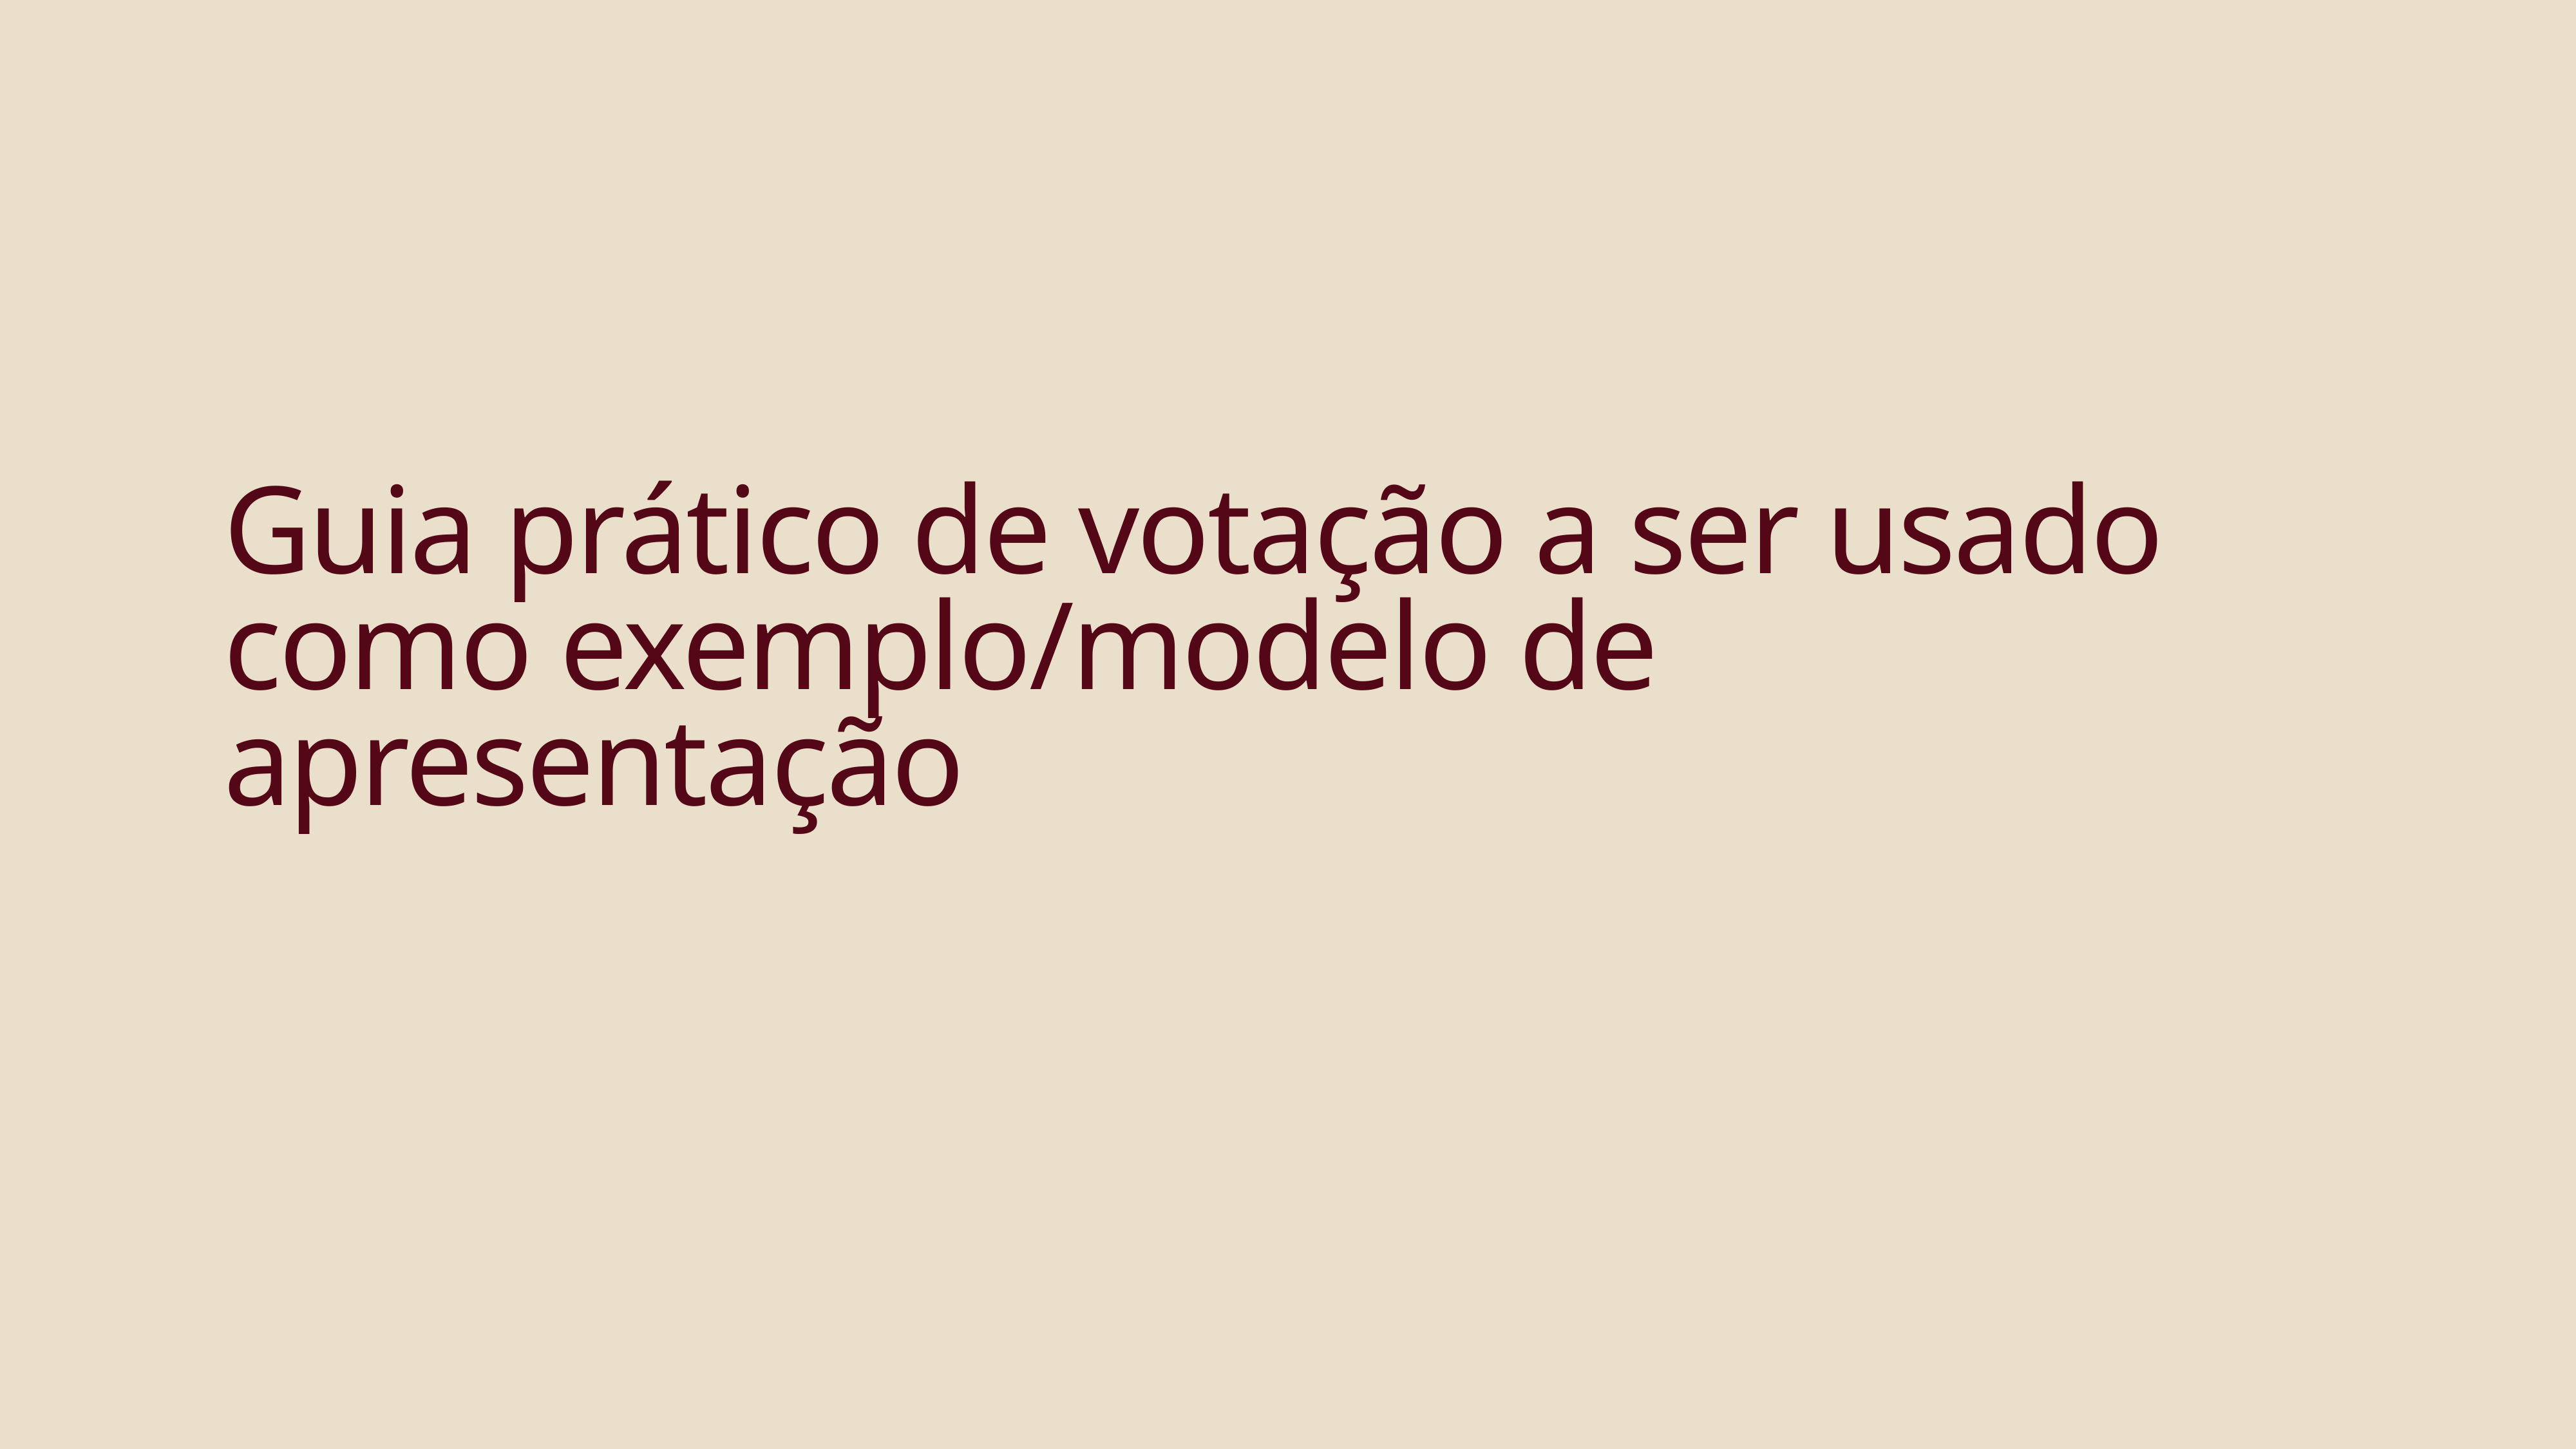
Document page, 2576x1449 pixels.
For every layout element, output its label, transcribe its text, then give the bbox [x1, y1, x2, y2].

list Guia prático de votação a ser usado como exemplo/modelo de apresentação [223, 480, 2304, 685]
